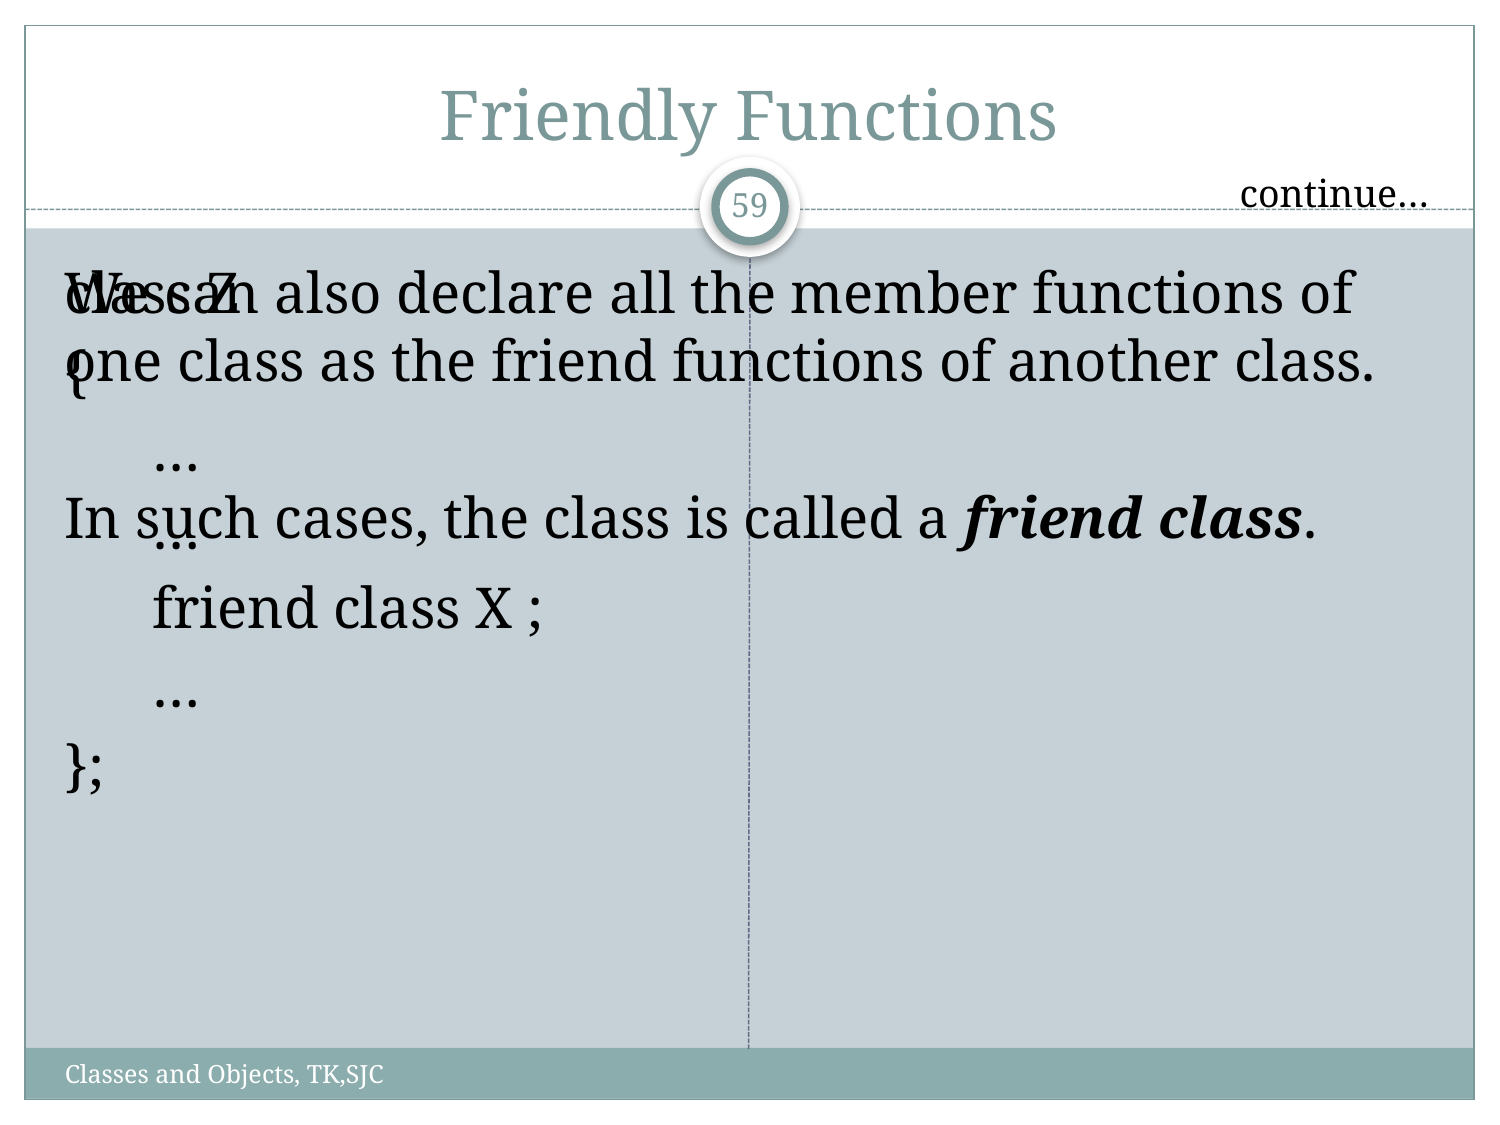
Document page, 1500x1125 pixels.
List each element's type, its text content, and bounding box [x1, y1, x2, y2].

footer Classes and Objects, TK,SJC [50, 1051, 638, 1112]
slide_number 59 [712, 170, 788, 243]
text_box continue… [1224, 162, 1445, 223]
title Friendly Functions [49, 37, 1450, 162]
list class Z { … … friend class X ; … }; [49, 249, 1450, 1005]
